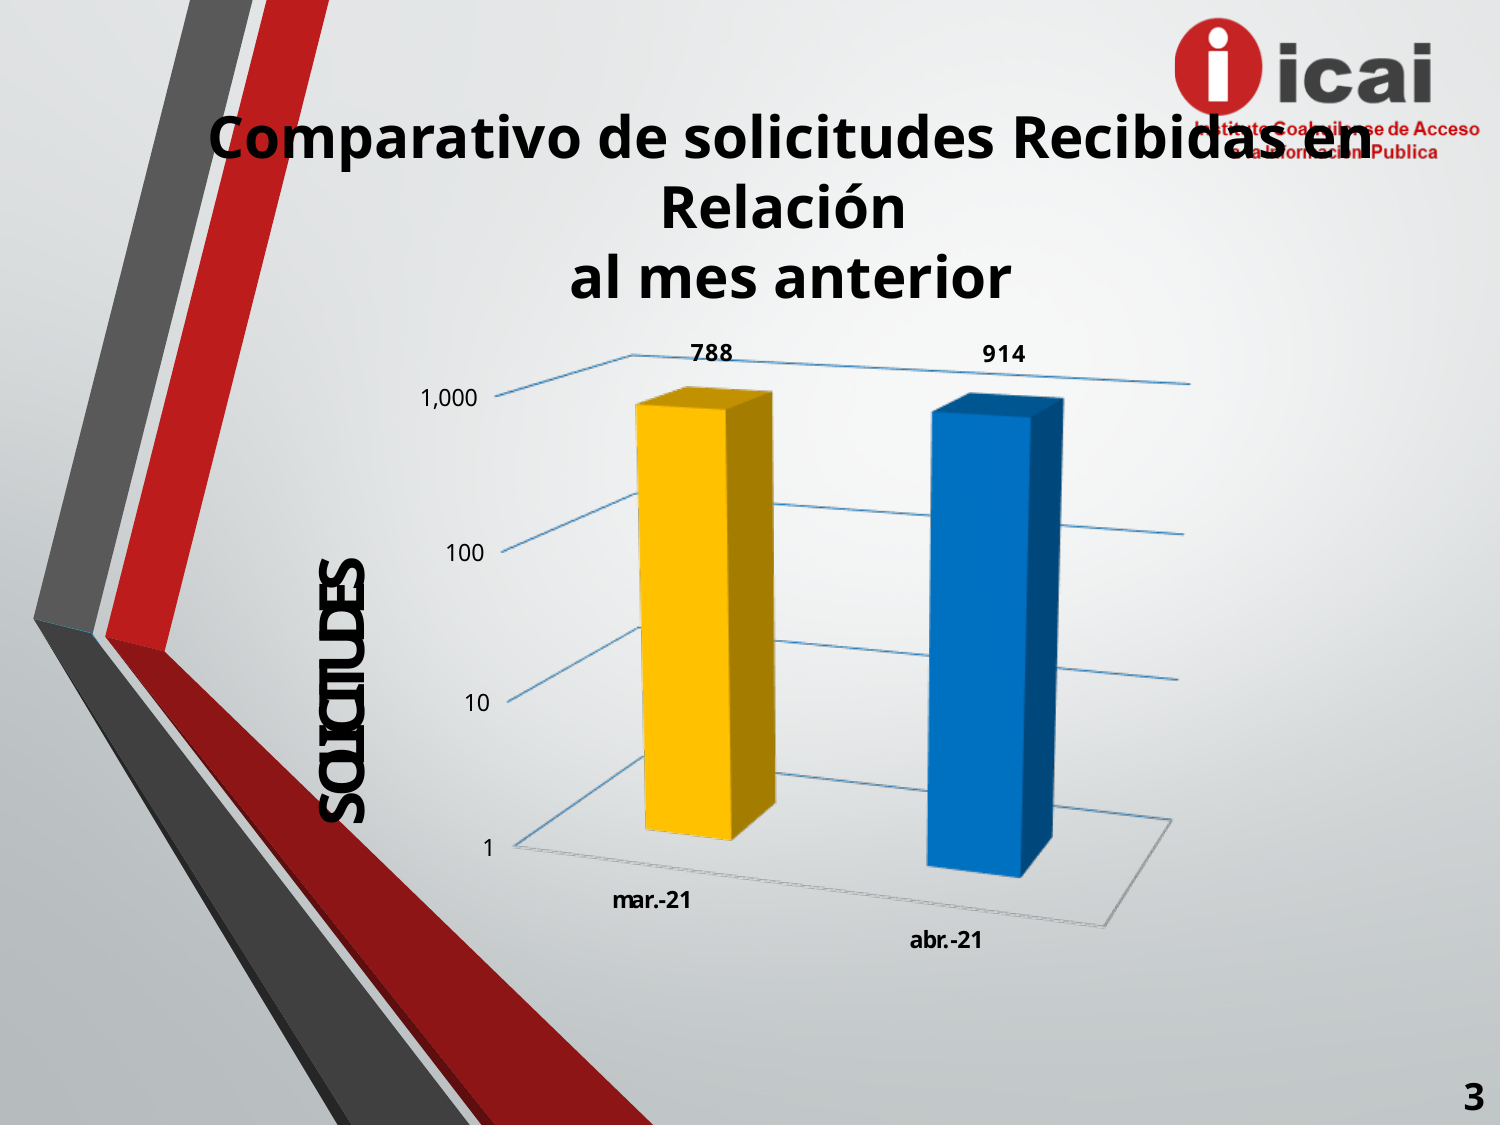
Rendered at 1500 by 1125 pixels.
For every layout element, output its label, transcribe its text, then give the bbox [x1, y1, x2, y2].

picture [1174, 0, 1500, 175]
text_box Comparativo de solicitudes Recibidas en Relación al mes anterior [78, 207, 1500, 318]
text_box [237, 317, 1289, 999]
slide_number 3 [1432, 1065, 1500, 1125]
